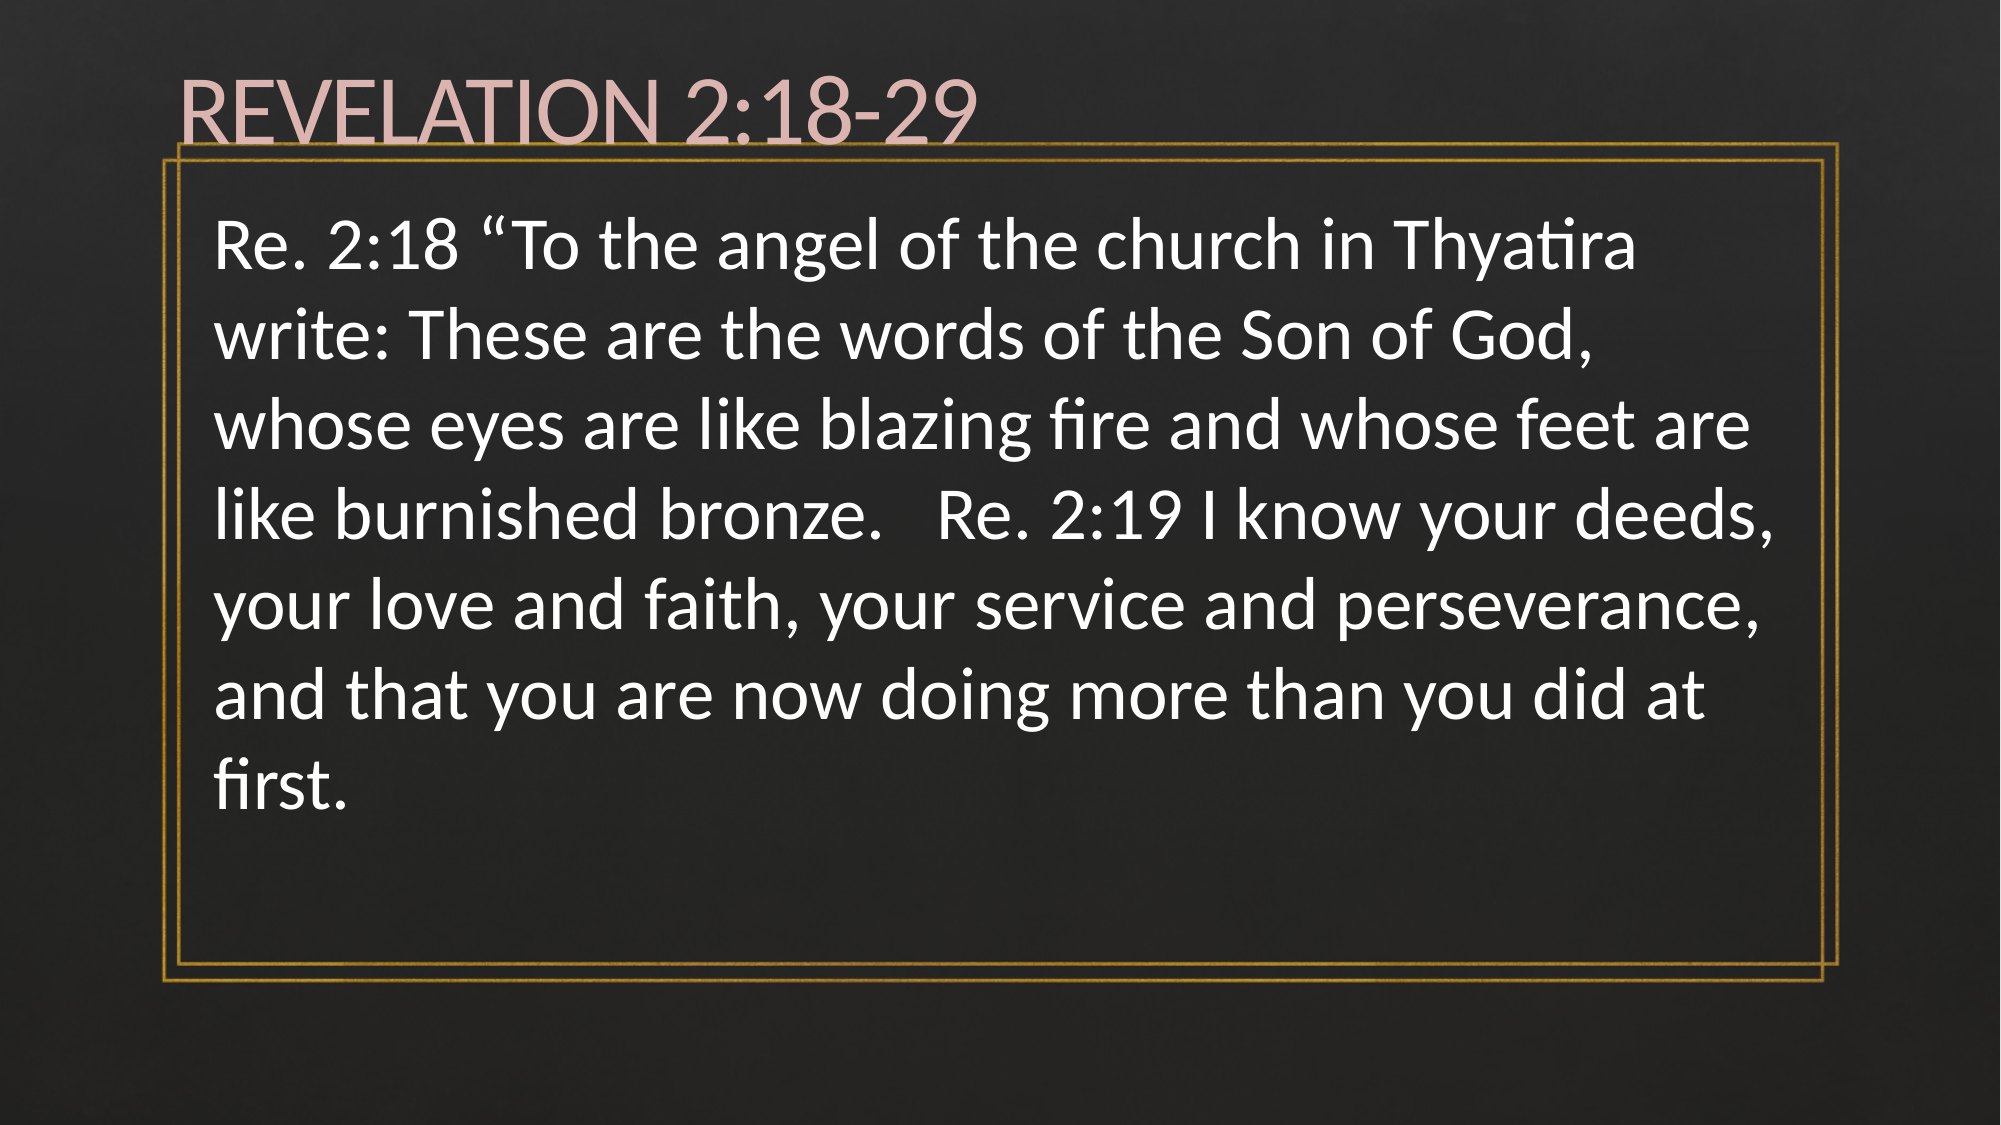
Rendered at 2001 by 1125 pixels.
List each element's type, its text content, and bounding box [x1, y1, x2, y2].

picture [0, 0, 2001, 1125]
list Re. 2:18 “To the angel of the church in Thyatira write: These are the words of the Son of God, whose eyes are like blazing fire and whose feet are like burnished bronze. Re. 2:19 I know your deeds, your love and faith, your service and perseverance, and that you are now doing more than you did at first. [187, 187, 1813, 1000]
title REVELATION 2:18-29 [162, 37, 1888, 188]
